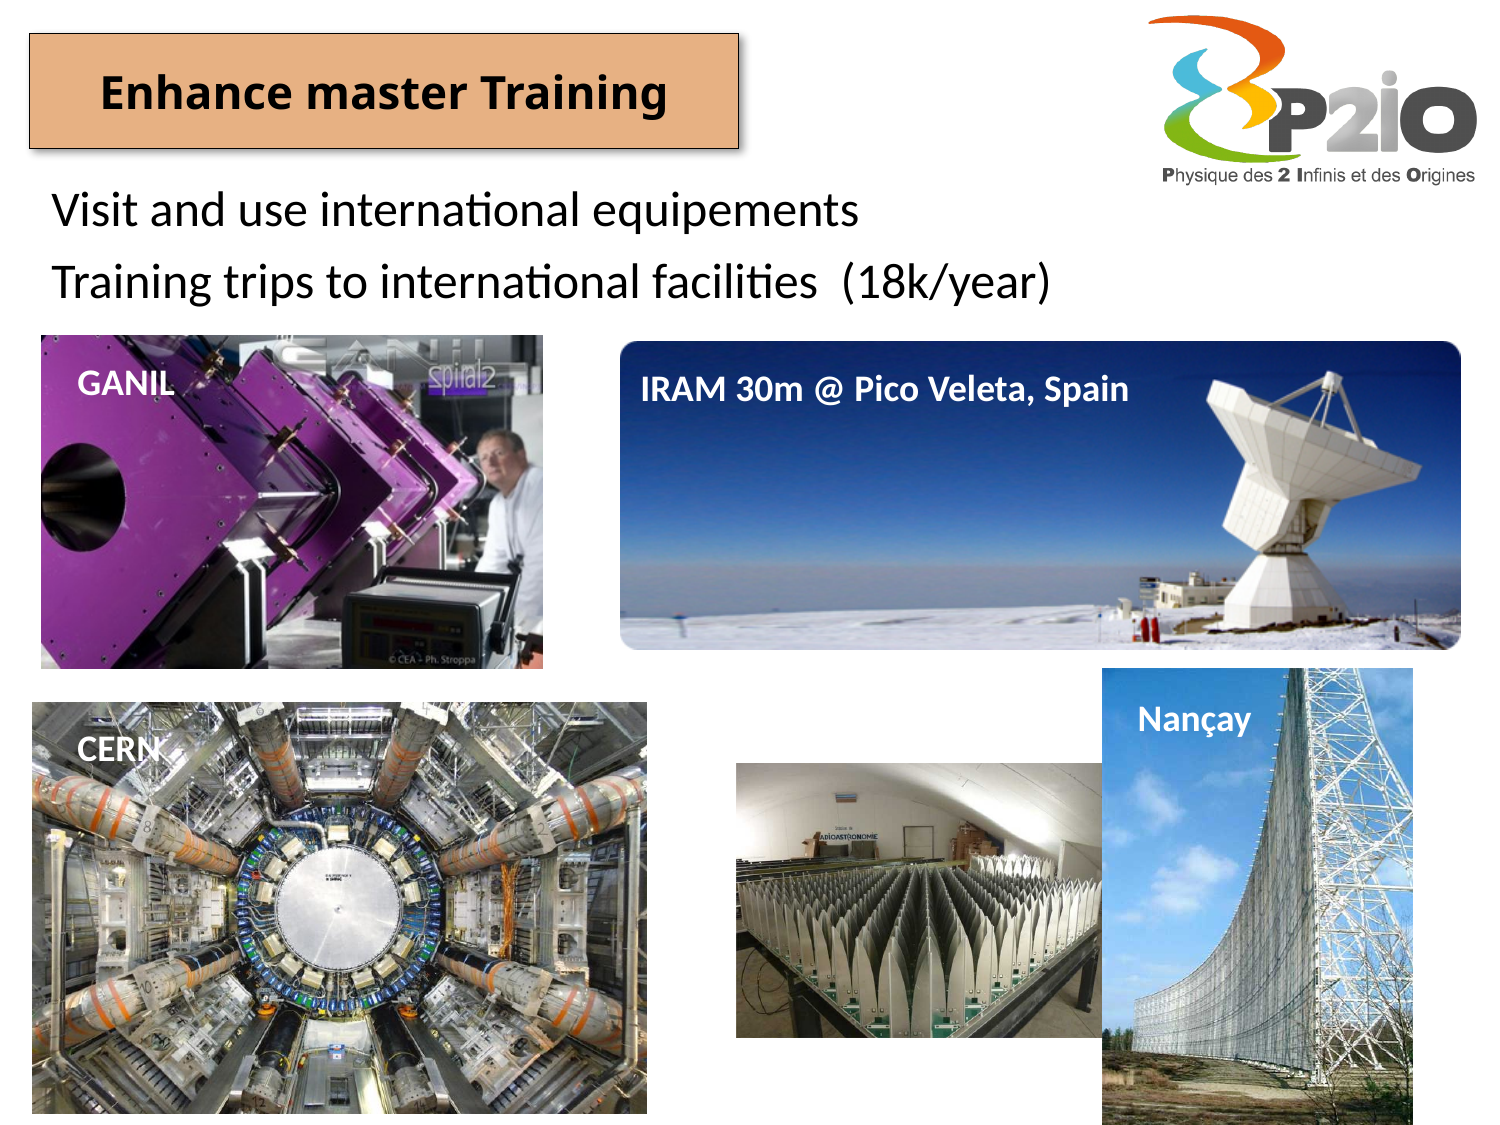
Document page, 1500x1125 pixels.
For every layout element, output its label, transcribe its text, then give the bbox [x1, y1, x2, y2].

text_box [736, 668, 1413, 1125]
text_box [620, 341, 1461, 650]
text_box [40, 335, 543, 669]
picture [1136, 3, 1496, 205]
text_box Visit and use international equipements Training trips to international facilities (18k/year) [36, 168, 1283, 317]
title Enhance master Training [29, 33, 739, 149]
picture [32, 702, 647, 1115]
